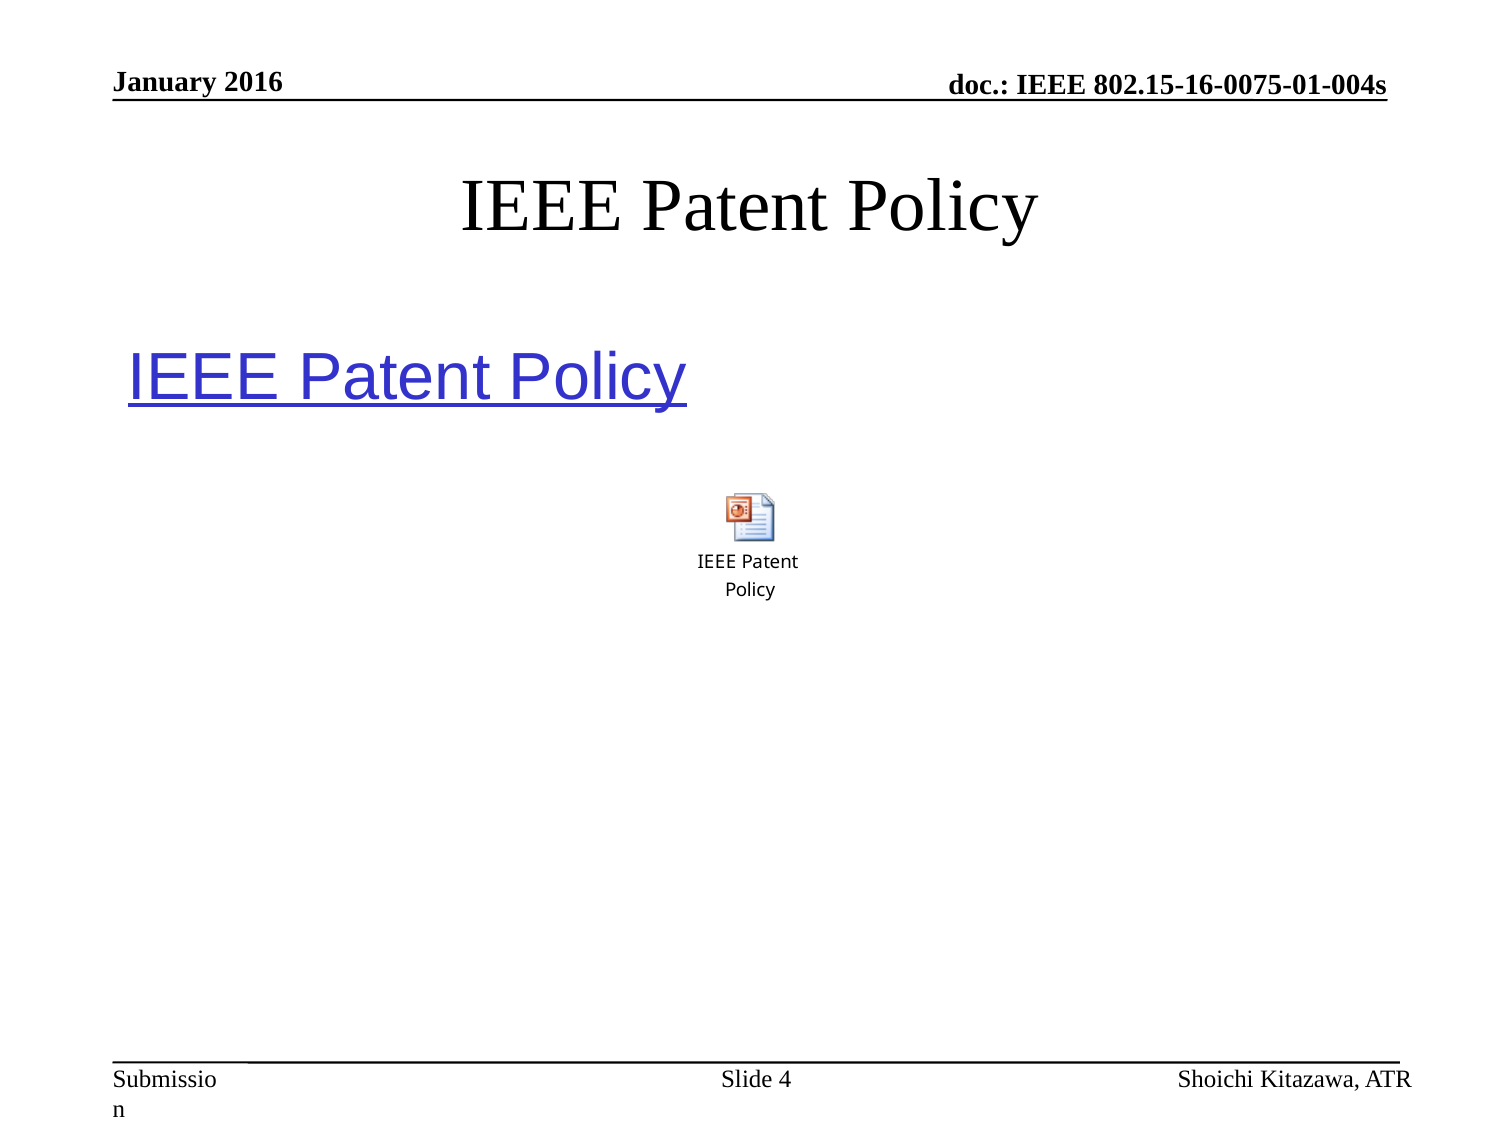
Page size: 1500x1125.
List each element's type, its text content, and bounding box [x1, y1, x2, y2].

footer Shoichi Kitazawa, ATR [900, 1062, 1413, 1093]
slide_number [112, 62, 375, 98]
list IEEE Patent Policy [112, 324, 1388, 1001]
slide_number Slide 4 [712, 1062, 800, 1093]
title IEEE Patent Policy [112, 112, 1388, 288]
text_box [674, 491, 826, 633]
